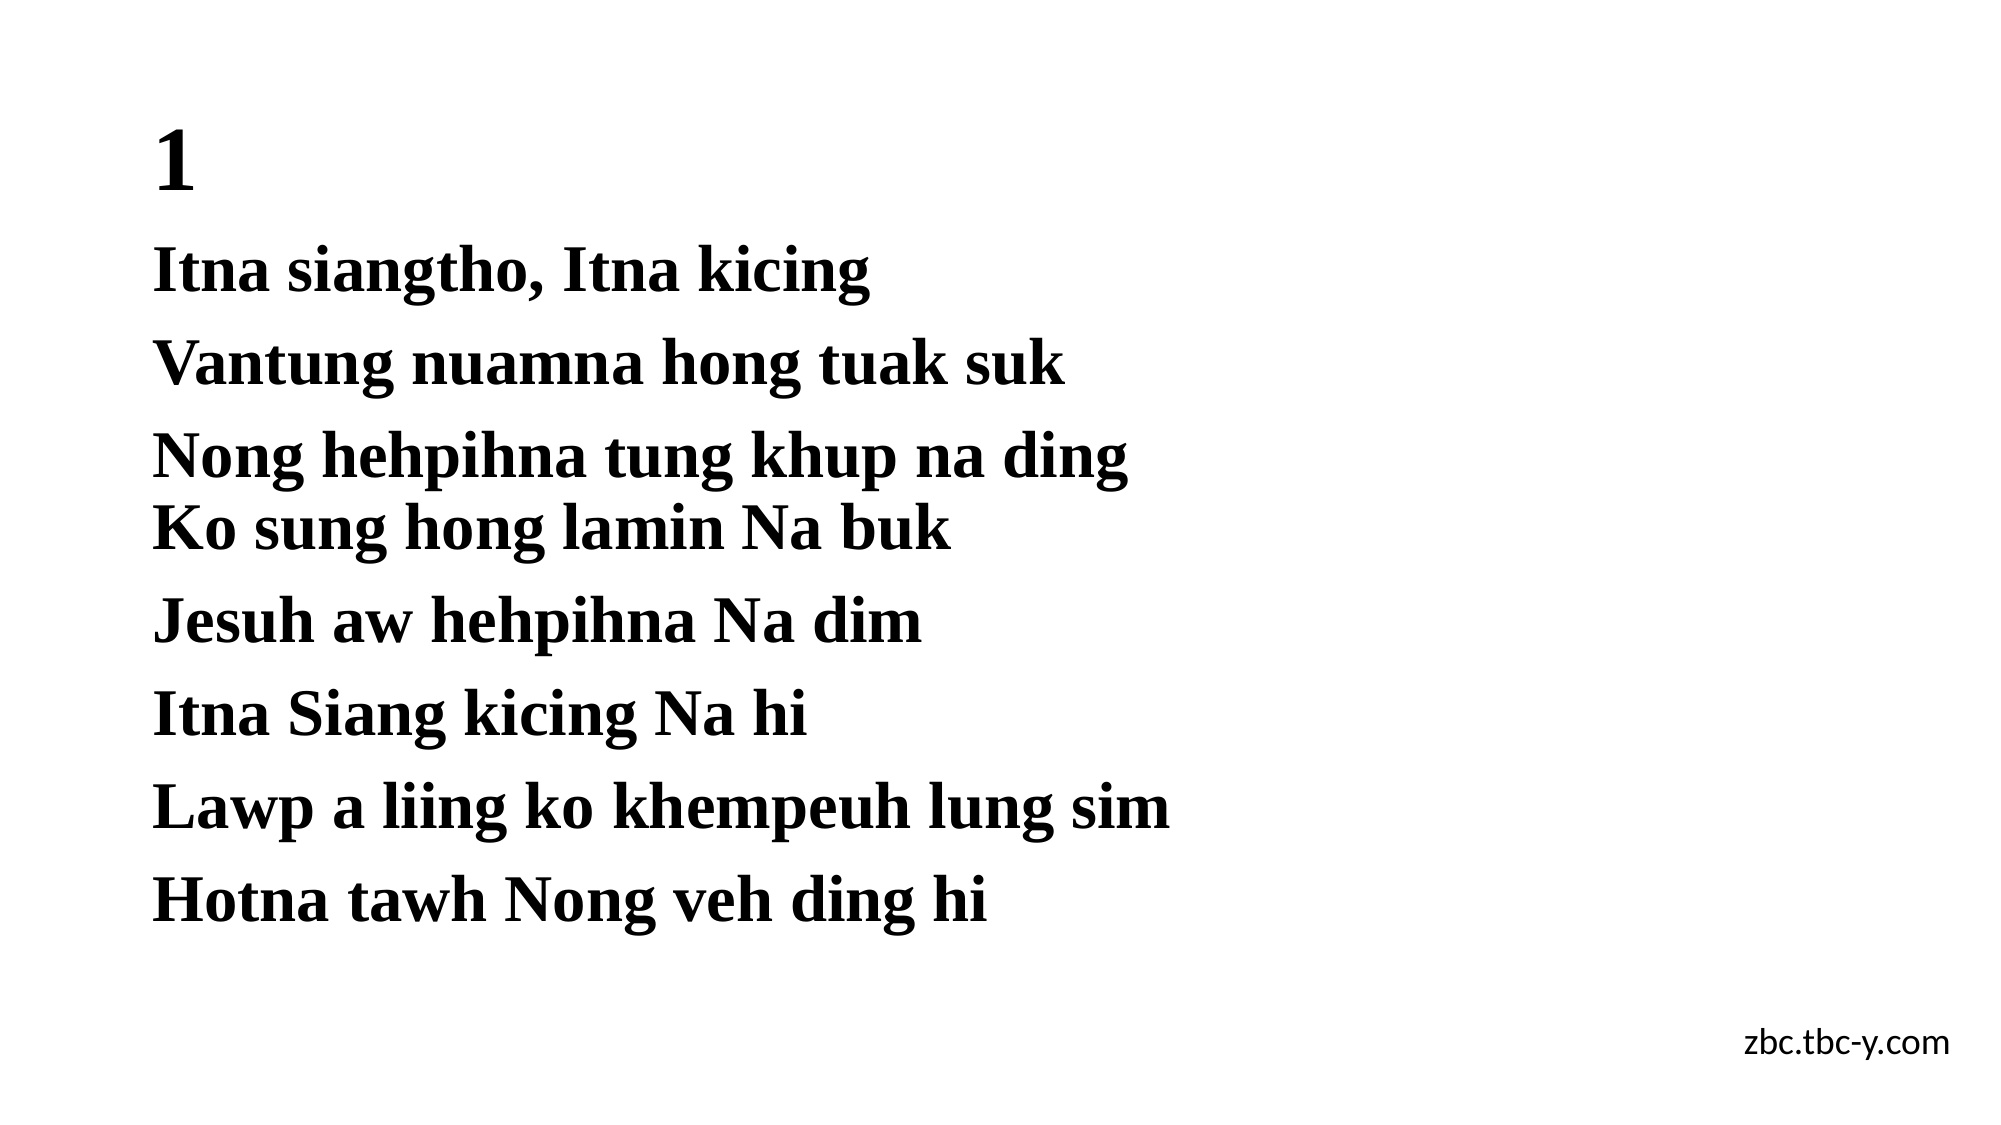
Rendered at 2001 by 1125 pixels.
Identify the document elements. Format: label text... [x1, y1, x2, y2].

title 1 [137, 80, 1863, 226]
text_box zbc.tbc-y.com [1728, 1009, 2000, 1070]
list Itna siangtho, Itna kicing Vantung nuamna hong tuak suk Nong hehpihna tung khup na ding Ko sung hong lamin Na buk Jesuh aw hehpihna Na dim Itna Siang kicing Na hi Lawp a liing ko khempeuh lung sim Hotna tawh Nong veh ding hi [137, 226, 1863, 1045]
